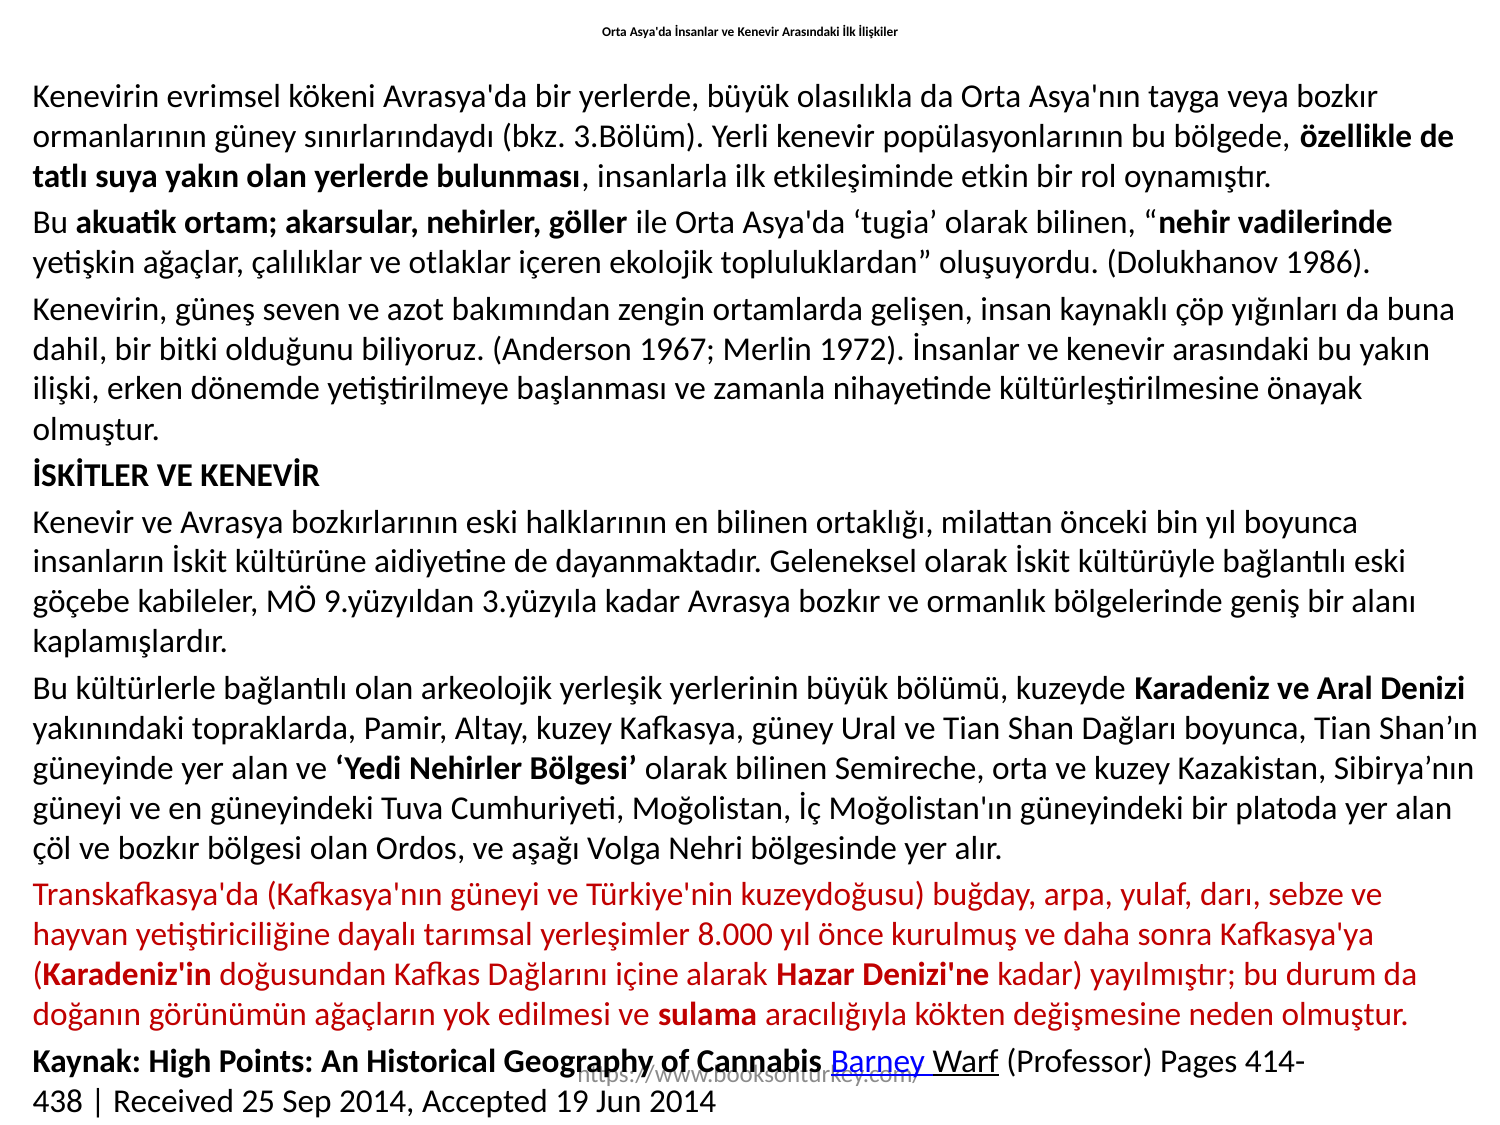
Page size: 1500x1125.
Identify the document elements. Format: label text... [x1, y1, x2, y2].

title Orta Asya'da İnsanlar ve Kenevir Arasındaki İlk İlişkiler [75, 0, 1425, 66]
list Kenevirin evrimsel kökeni Avrasya'da bir yerlerde, büyük olasılıkla da Orta Asya'nın tayga veya bozkır ormanlarının güney sınırlarındaydı (bkz. 3.Bölüm). Yerli kenevir popülasyonlarının bu bölgede, özellikle de tatlı suya yakın olan yerlerde bulunması, insanlarla ilk etkileşiminde etkin bir rol oynamıştır. Bu akuatik ortam; akarsular, nehirler, göller ile Orta Asya'da ‘tugia’ olarak bilinen, “nehir vadilerinde yetişkin ağaçlar, çalılıklar ve otlaklar içeren ekolojik topluluklardan” oluşuyordu. (Dolukhanov 1986). Kenevirin, güneş seven ve azot bakımından zengin ortamlarda gelişen, insan kaynaklı çöp yığınları da buna dahil, bir bitki olduğunu biliyoruz. (Anderson 1967; Merlin 1972). İnsanlar ve kenevir arasındaki bu yakın ilişki, erken dönemde yetiştirilmeye başlanması ve zamanla nihayetinde kültürleştirilmesine önayak olmuştur. İSKİTLER VE KENEVİR Kenevir ve Avrasya bozkırlarının eski halklarının en bilinen ortaklığı, milattan önceki bin yıl boyunca insanların İskit kültürüne aidiyetine de dayanmaktadır. Geleneksel olarak İskit kültürüyle bağlantılı eski göçebe kabileler, MÖ 9.yüzyıldan 3.yüzyıla kadar Avrasya bozkır ve ormanlık bölgelerinde geniş bir alanı kaplamışlardır. Bu kültürlerle bağlantılı olan arkeolojik yerleşik yerlerinin büyük bölümü, kuzeyde Karadeniz ve Aral Denizi yakınındaki topraklarda, Pamir, Altay, kuzey Kafkasya, güney Ural ve Tian Shan Dağları boyunca, Tian Shan’ın güneyinde yer alan ve ‘Yedi Nehirler Bölgesi’ olarak bilinen Semireche, orta ve kuzey Kazakistan, Sibirya’nın güneyi ve en güneyindeki Tuva Cumhuriyeti, Moğolistan, İç Moğolistan'ın güneyindeki bir platoda yer alan çöl ve bozkır bölgesi olan Ordos, ve aşağı Volga Nehri bölgesinde yer alır. Transkafkasya'da (Kafkasya'nın güneyi ve Türkiye'nin kuzeydoğusu) buğday, arpa, yulaf, darı, sebze ve hayvan yetiştiriciliğine dayalı tarımsal yerleşimler 8.000 yıl önce kurulmuş ve daha sonra Kafkasya'ya (Karadeniz'in doğusundan Kafkas Dağlarını içine alarak Hazar Denizi'ne kadar) yayılmıştır; bu durum da doğanın görünümün ağaçların yok edilmesi ve sulama aracılığıyla kökten değişmesine neden olmuştur. Kaynak: High Points: An Historical Geography of Cannabis Barney Warf (Professor) Pages 414-438 | Received 25 Sep 2014, Accepted 19 Jun 2014 [17, 66, 1500, 1125]
footer https://www.booksonturkey.com/ [512, 1042, 988, 1103]
